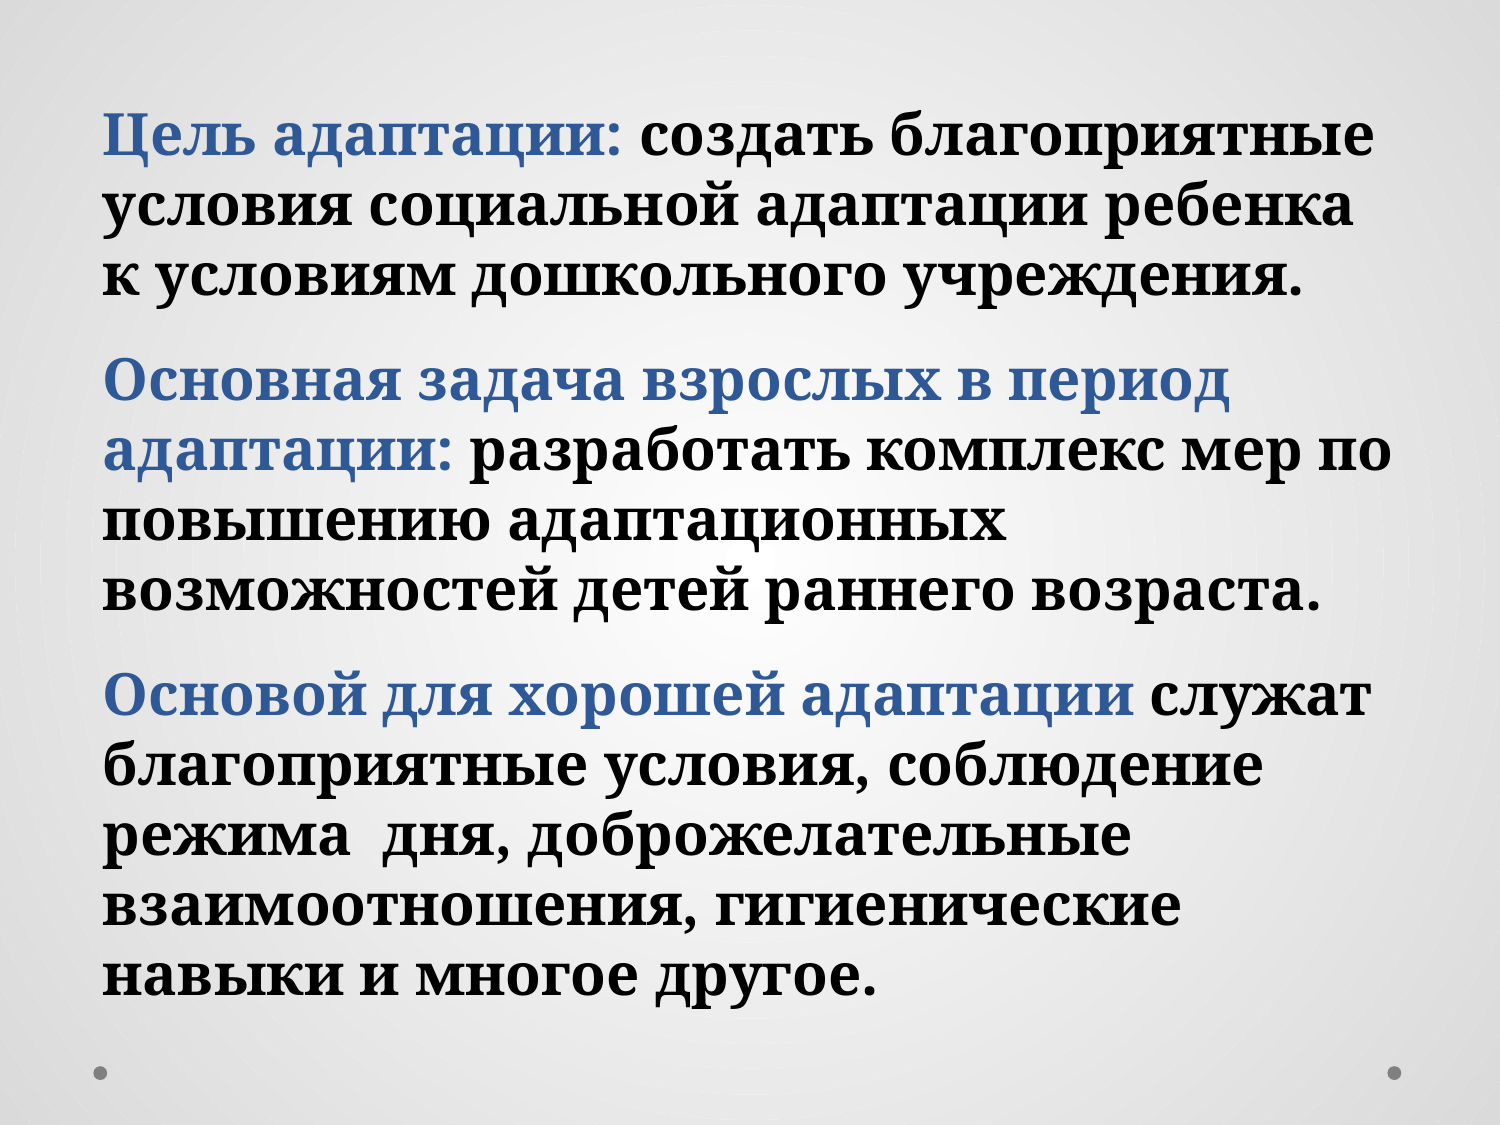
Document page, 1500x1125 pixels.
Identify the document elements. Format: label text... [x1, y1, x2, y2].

text_box Цель адаптации: создать благоприятные условия социальной адаптации ребенка к условиям дошкольного учреждения. Основная задача взрослых в период адаптации: разработать комплекс мер по повышению адаптационных возможностей детей раннего возраста. Основой для хорошей адаптации служат благоприятные условия, соблюдение режима дня, доброжелательные взаимоотношения, гигиенические навыки и многое другое. [87, 89, 1416, 1015]
